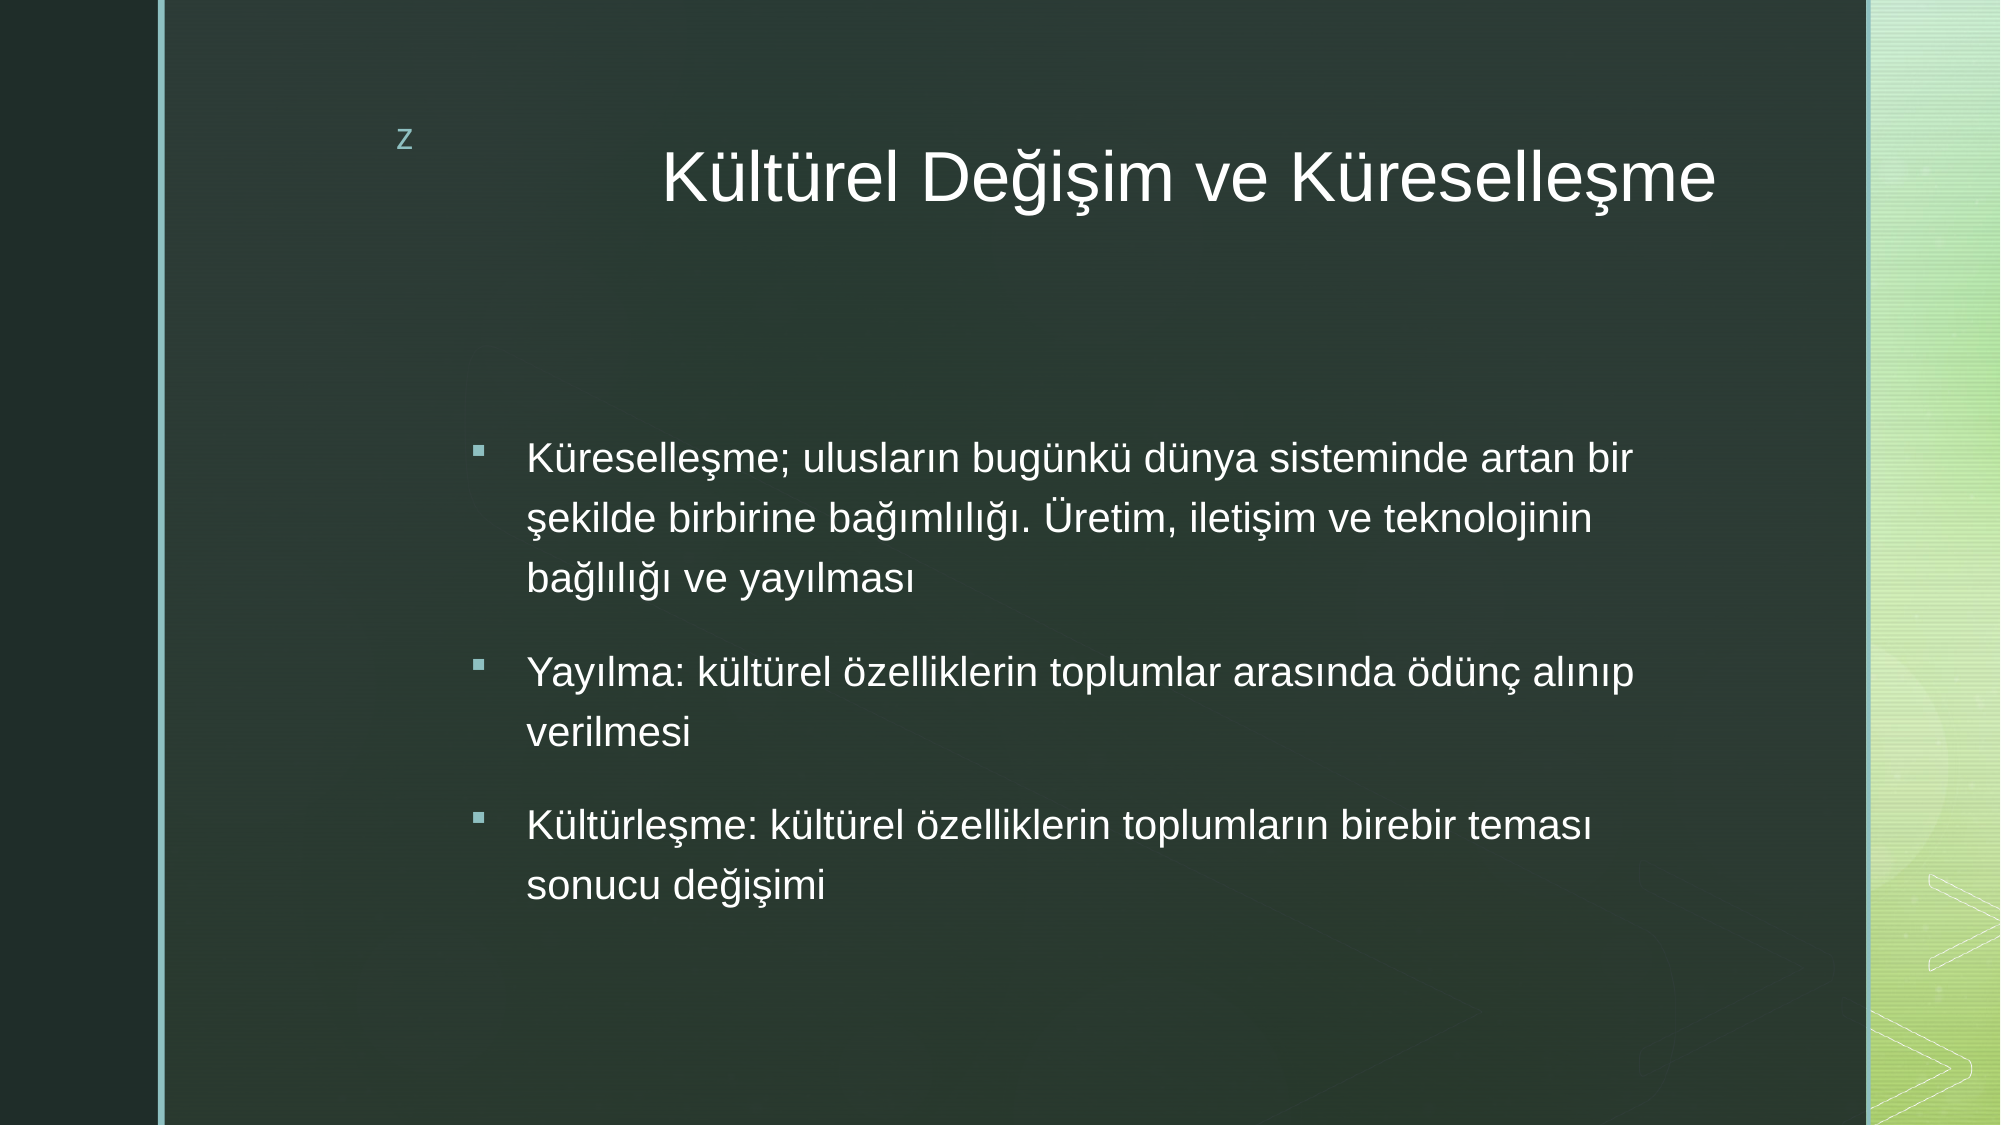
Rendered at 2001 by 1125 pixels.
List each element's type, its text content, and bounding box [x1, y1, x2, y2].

picture [1871, 0, 2001, 1125]
list Küreselleşme; ulusların bugünkü dünya sisteminde artan bir şekilde birbirine bağımlılığı. Üretim, iletişim ve teknolojinin bağlılığı ve yayılması Yayılma: kültürel özelliklerin toplumlar arasında ödünç alınıp verilmesi Kültürleşme: kültürel özelliklerin toplumların birebir teması sonucu değişimi [454, 336, 1734, 993]
title Kültürel Değişim ve Küreselleşme [428, 132, 1734, 310]
